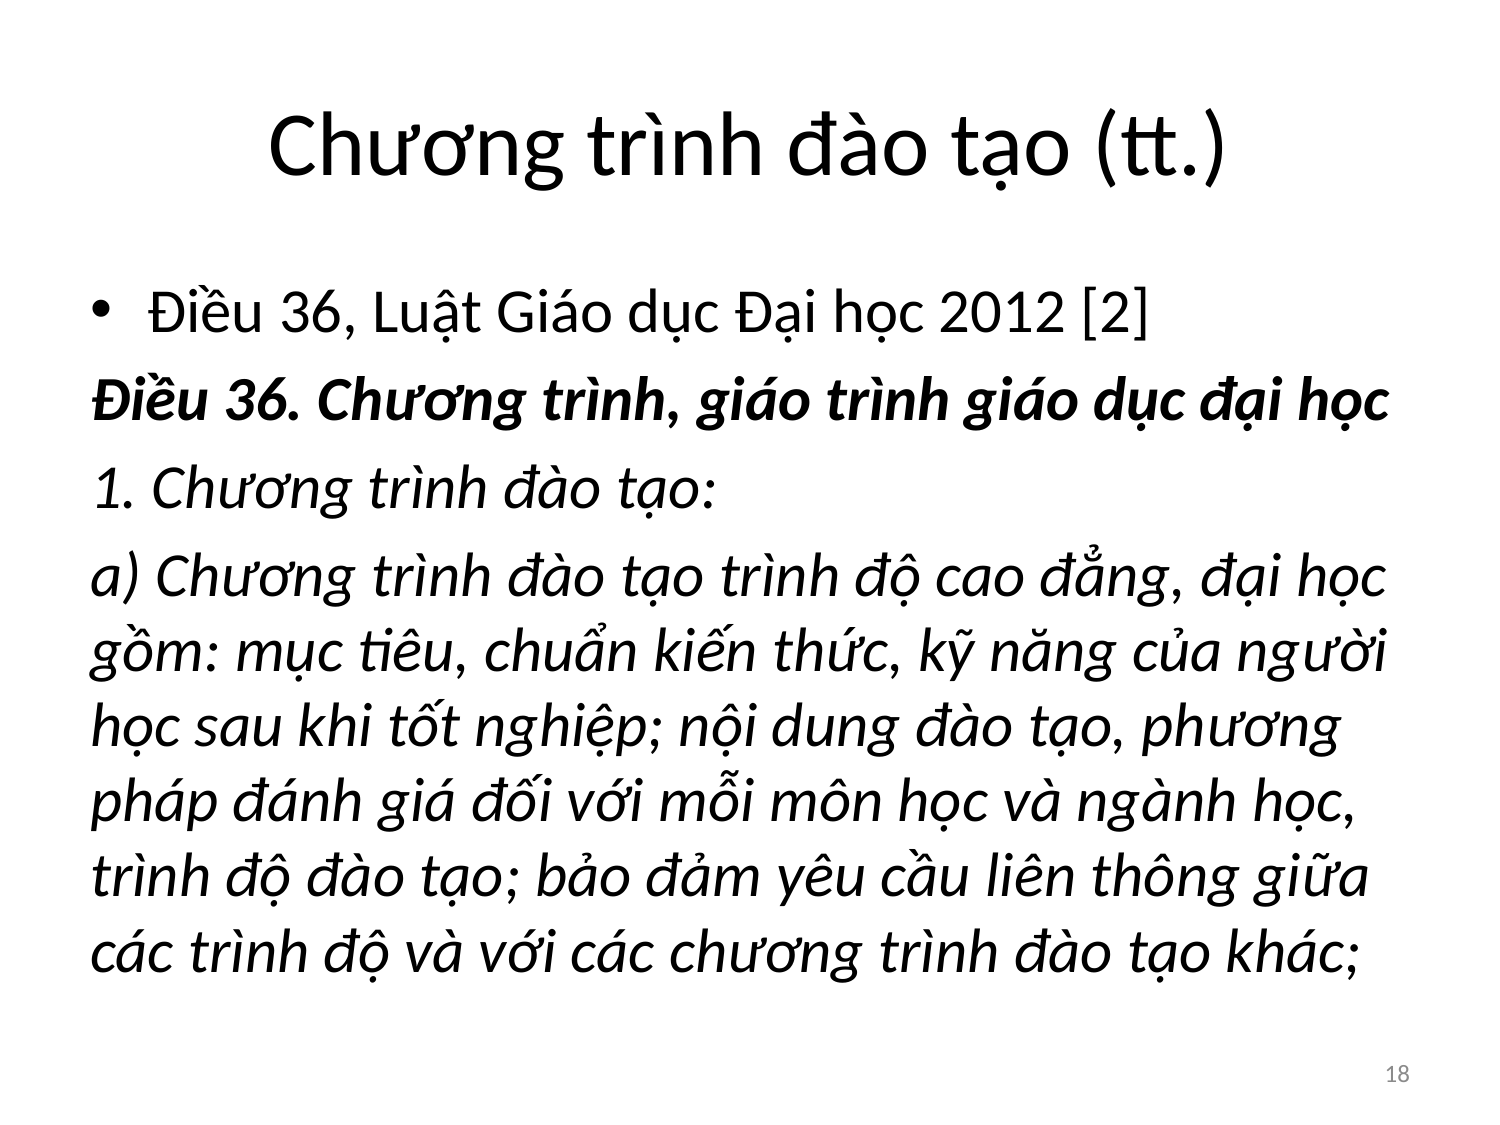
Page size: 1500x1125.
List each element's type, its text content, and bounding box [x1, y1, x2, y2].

list Điều 36, Luật Giáo dục Đại học 2012 [2] Điều 36. Chương trình, giáo trình giáo dục đại học 1. Chương trình đào tạo: a) Chương trình đào tạo trình độ cao đẳng, đại học gồm: mục tiêu, chuẩn kiến thức, kỹ năng của người học sau khi tốt nghiệp; nội dung đào tạo, phương pháp đánh giá đối với mỗi môn học và ngành học, trình độ đào tạo; bảo đảm yêu cầu liên thông giữa các trình độ và với các chương trình đào tạo khác; [75, 262, 1425, 1005]
title Chương trình đào tạo (tt.) [75, 45, 1425, 233]
slide_number 18 [1074, 1042, 1425, 1103]
